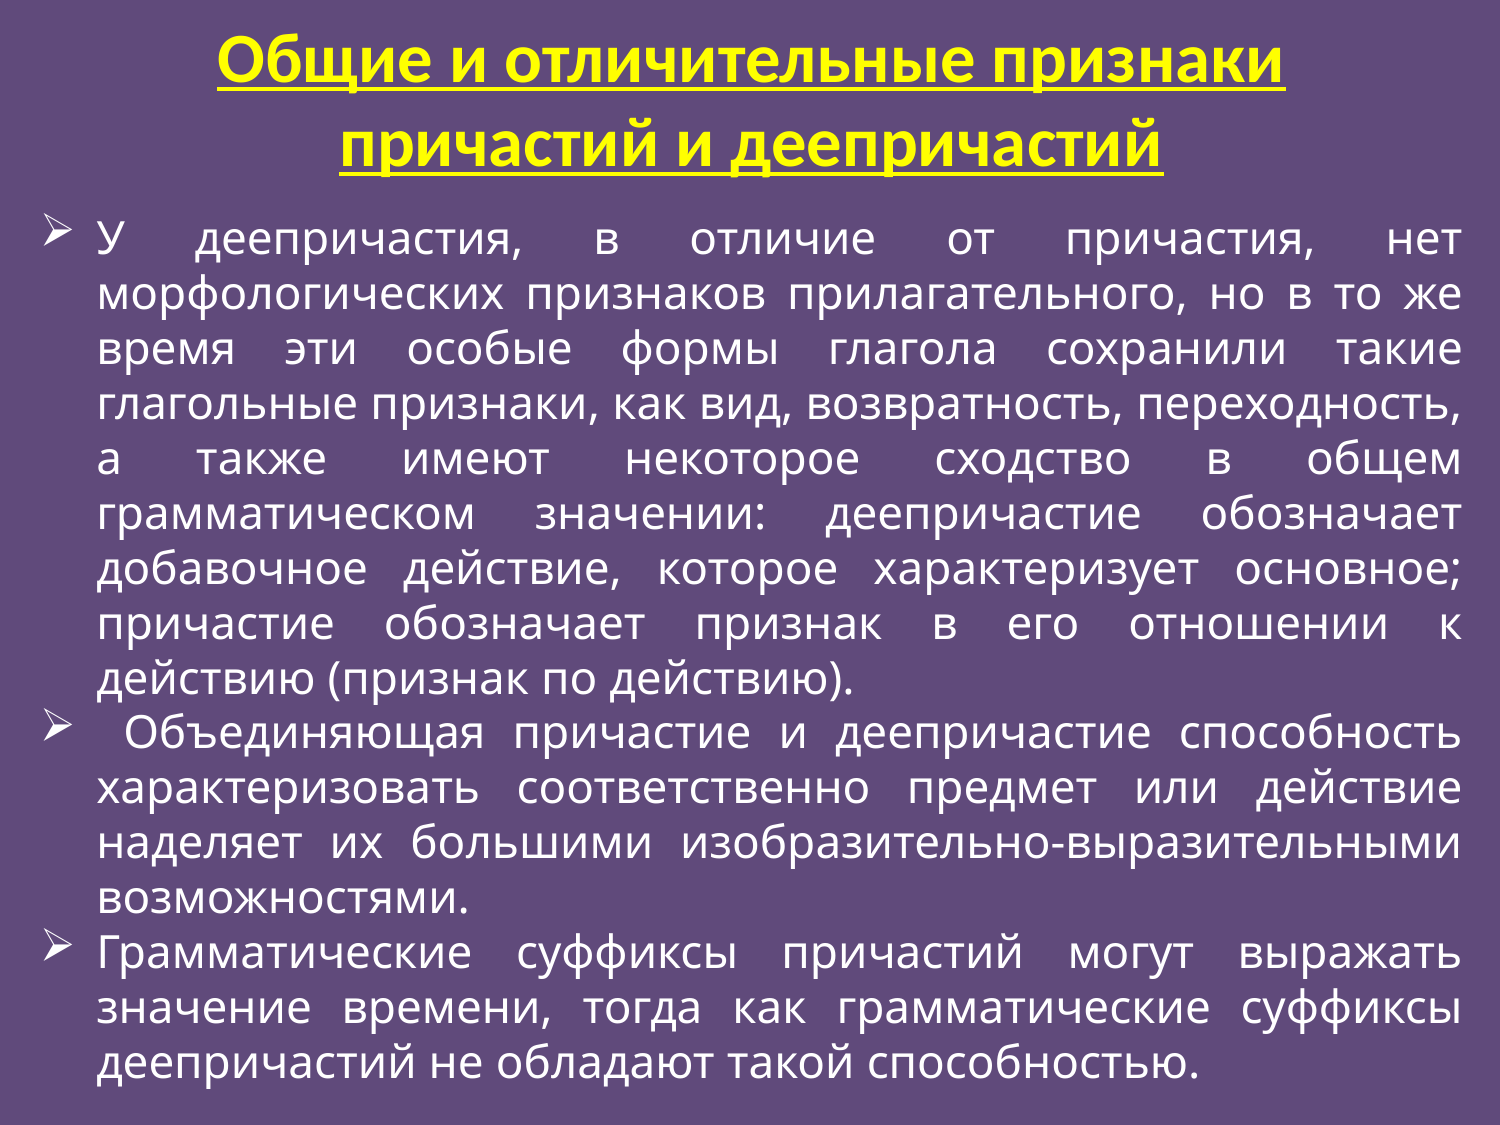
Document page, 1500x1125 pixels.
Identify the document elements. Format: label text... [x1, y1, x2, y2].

text_box У деепричастия, в отличие от причастия, нет морфологических признаков прилагательного, но в то же время эти особые формы глагола сохранили такие глагольные признаки, как вид, возвратность, переходность, а также имеют некоторое сходство в общем грамматическом значении: деепричастие обозначает добавочное действие, которое характеризует основное; причастие обозначает признак в его отношении к действию (признак по действию). Объединяющая причастие и деепричастие способность характеризовать соответственно предмет или действие наделяет их большими изобразительно-выразительными возможностями. Грамматические суффиксы причастий могут выражать значение времени, тогда как грамматические суффиксы деепричастий не обладают такой способностью. [25, 201, 1479, 1096]
title Общие и отличительные признаки причастий и деепричастий [76, 2, 1427, 191]
